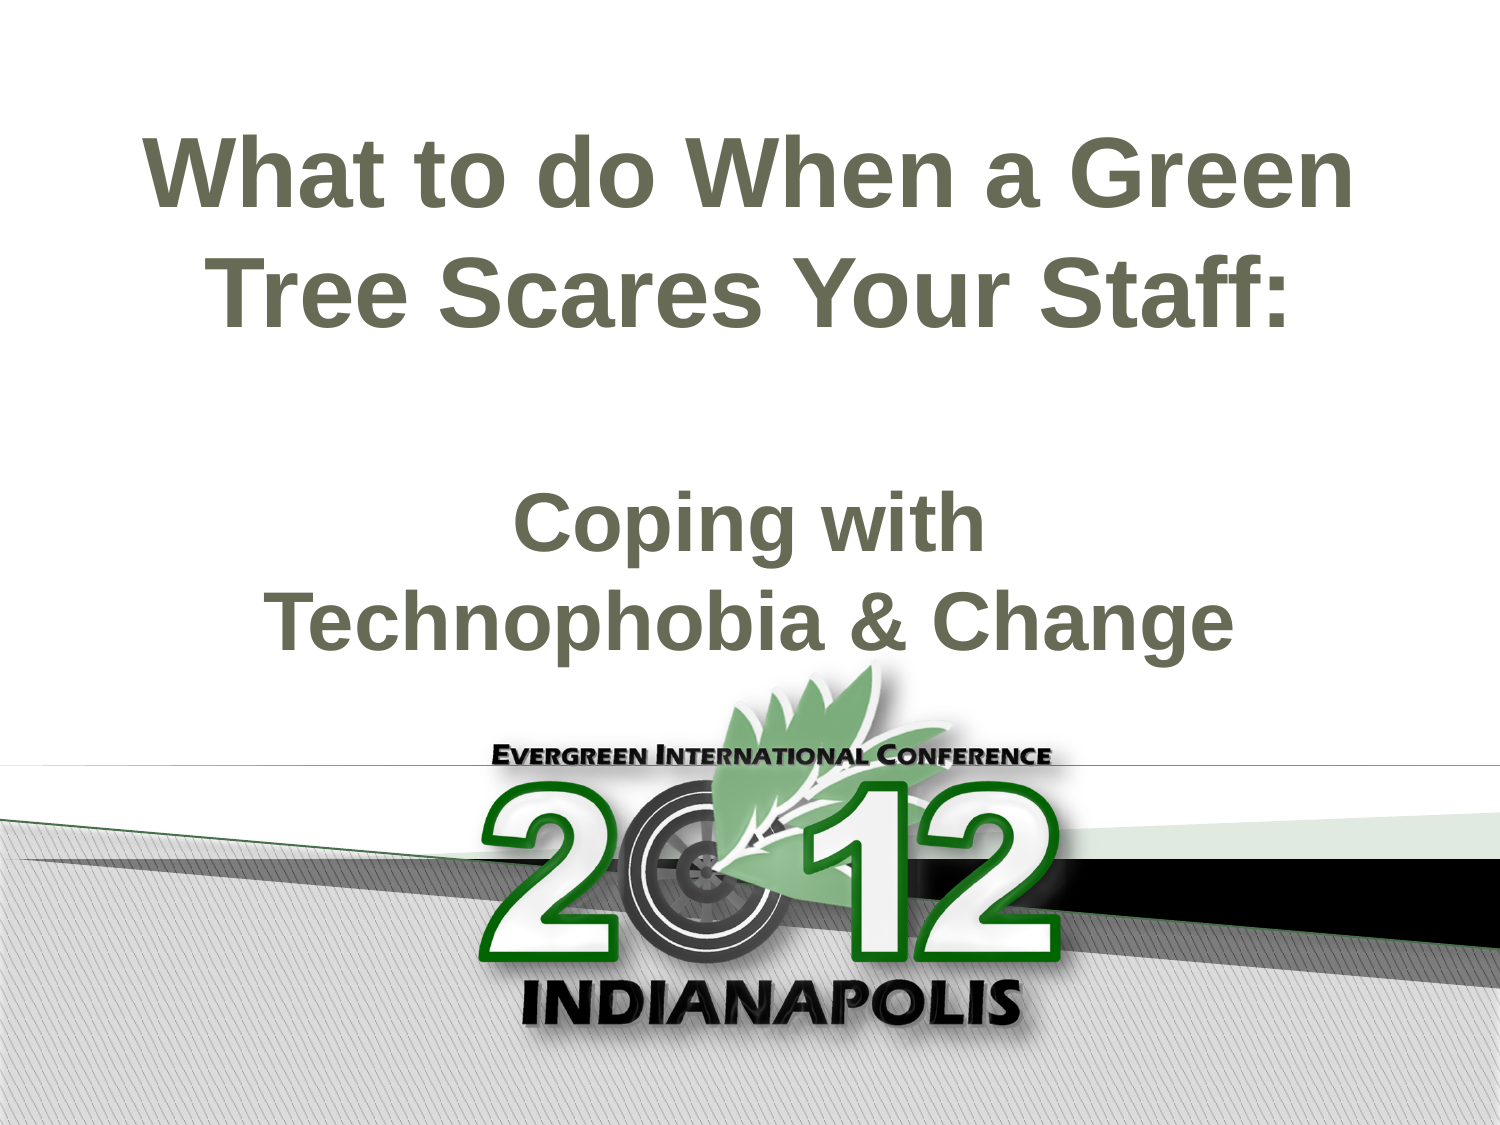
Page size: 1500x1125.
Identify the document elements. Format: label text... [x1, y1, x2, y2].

picture [5, 624, 1500, 1108]
title What to do When a Green Tree Scares Your Staff: Coping with Technophobia & Change [112, 75, 1388, 675]
